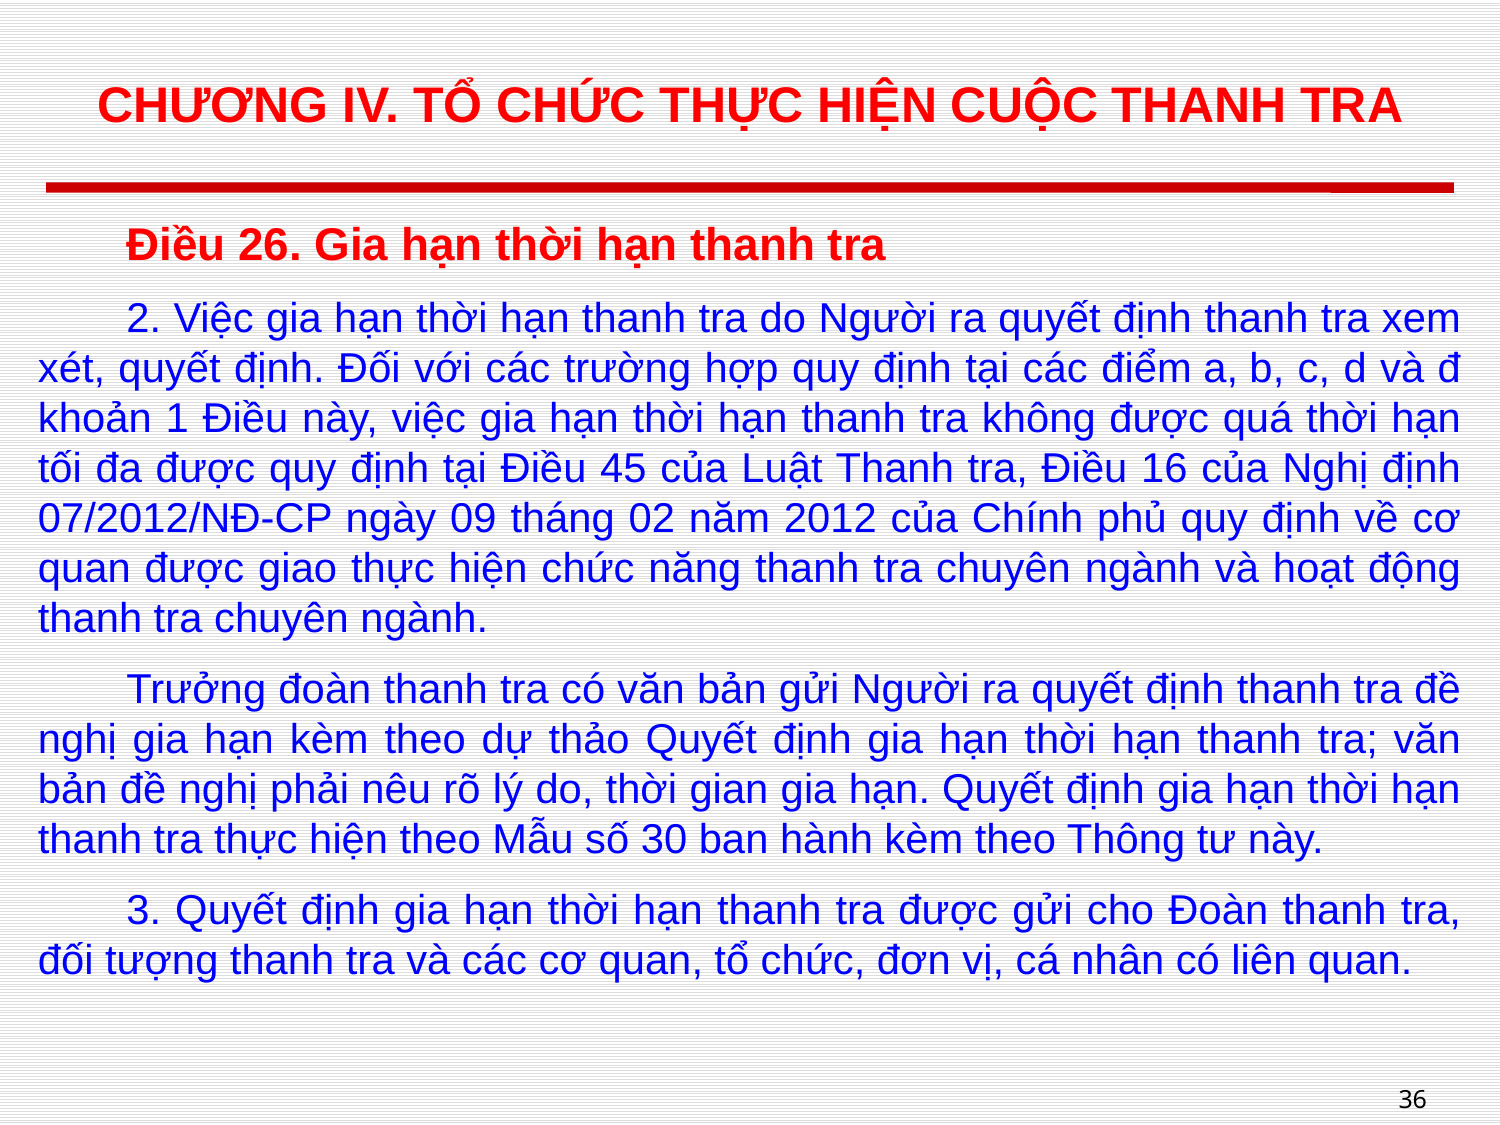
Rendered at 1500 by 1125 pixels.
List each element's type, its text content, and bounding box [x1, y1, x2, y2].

title CHƯƠNG IV. TỔ CHỨC THỰC HIỆN CUỘC THANH TRA [38, 24, 1463, 175]
text_box Điều 26. Gia hạn thời hạn thanh tra 2. Việc gia hạn thời hạn thanh tra do Người ra quyết định thanh tra xem xét, quyết định. Đối với các trường hợp quy định tại các điểm a, b, c, d và đ khoản 1 Điều này, việc gia hạn thời hạn thanh tra không được quá thời hạn tối đa được quy định tại Điều 45 của Luật Thanh tra, Điều 16 của Nghị định 07/2012/NĐ-CP ngày 09 tháng 02 năm 2012 của Chính phủ quy định về cơ quan được giao thực hiện chức năng thanh tra chuyên ngành và hoạt động thanh tra chuyên ngành. Trưởng đoàn thanh tra có văn bản gửi Người ra quyết định thanh tra đề nghị gia hạn kèm theo dự thảo Quyết định gia hạn thời hạn thanh tra; văn bản đề nghị phải nêu rõ lý do, thời gian gia hạn. Quyết định gia hạn thời hạn thanh tra thực hiện theo Mẫu số 30 ban hành kèm theo Thông tư này. 3. Quyết định gia hạn thời hạn thanh tra được gửi cho Đoàn thanh tra, đối tượng thanh tra và các cơ quan, tổ chức, đơn vị, cá nhân có liên quan. [23, 199, 1477, 1088]
